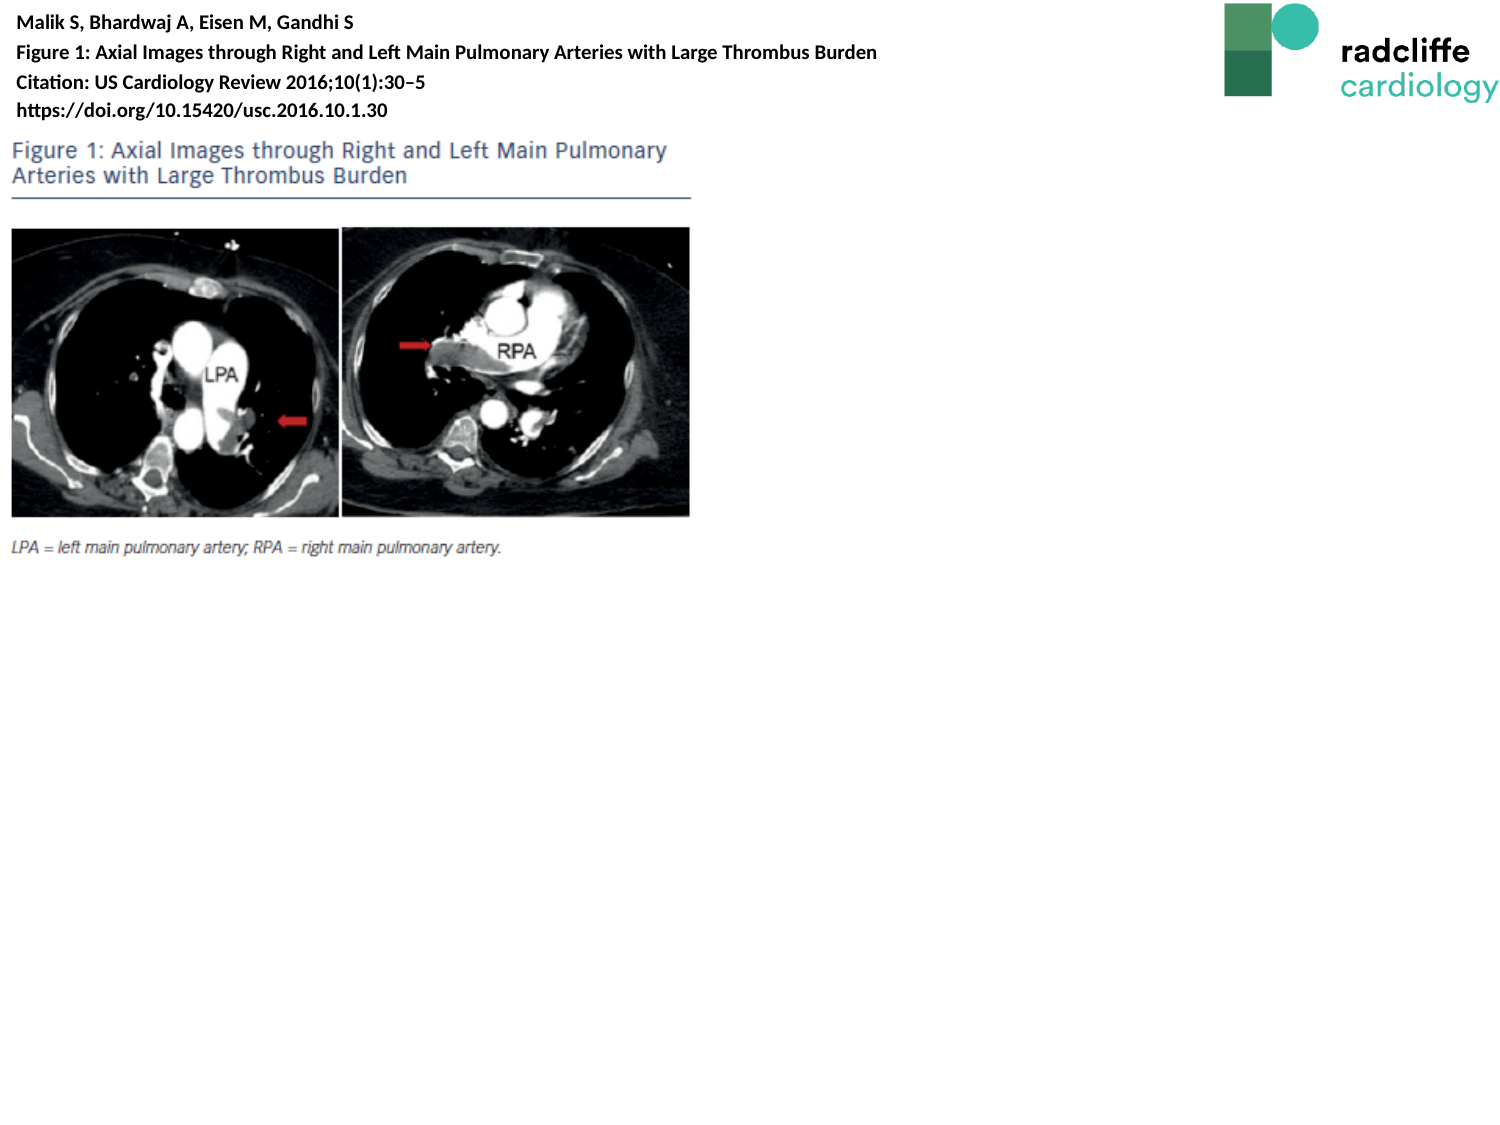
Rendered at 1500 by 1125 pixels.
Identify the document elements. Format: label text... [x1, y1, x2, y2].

text_box Malik S, Bhardwaj A, Eisen M, Gandhi S [1, 1, 939, 31]
text_box Figure 1: Axial Images through Right and Left Main Pulmonary Arteries with Large Thrombus Burden [1, 31, 1224, 60]
text_box https://doi.org/10.15420/usc.2016.10.1.30 [1, 89, 1500, 129]
picture [1224, 1, 1499, 104]
picture [1, 124, 707, 566]
text_box Citation: US Cardiology Review 2016;10(1):30–5 [1, 60, 1224, 89]
